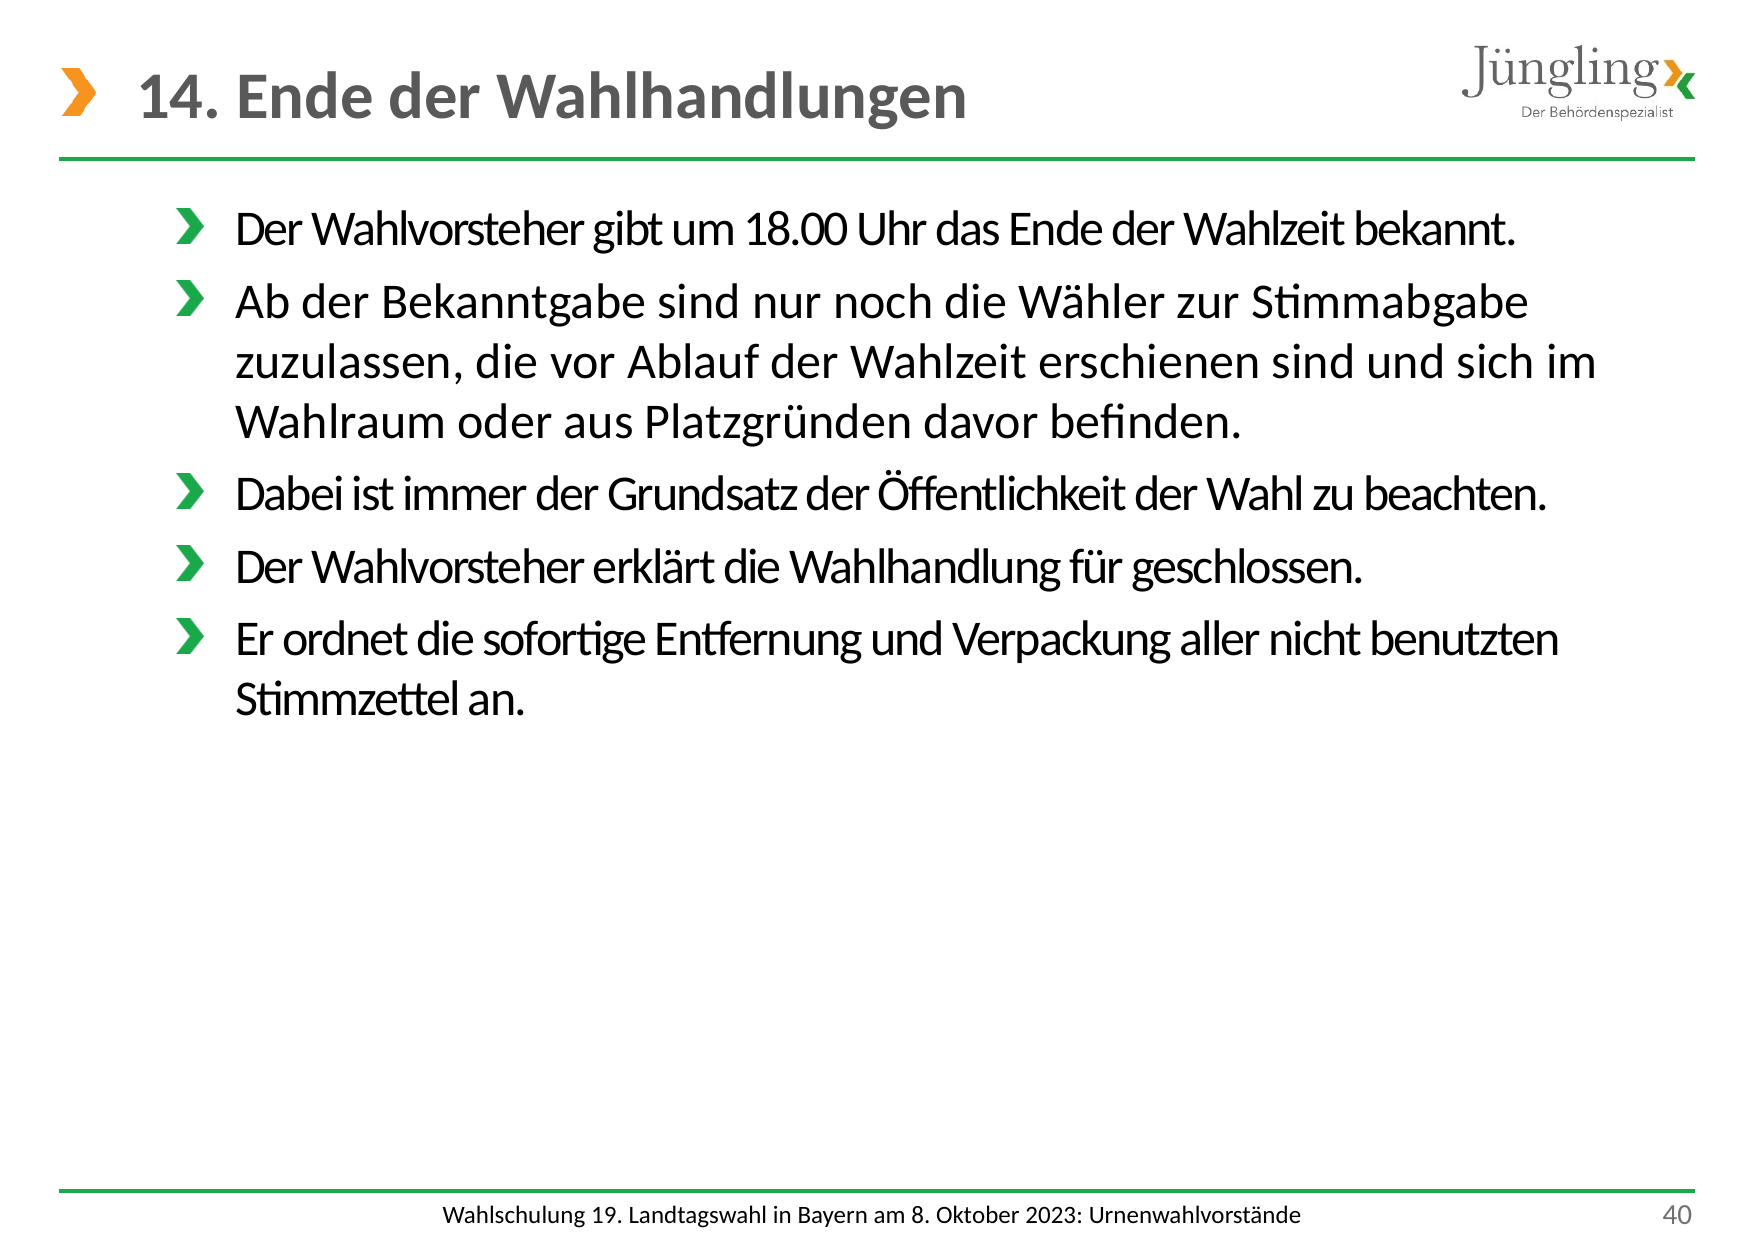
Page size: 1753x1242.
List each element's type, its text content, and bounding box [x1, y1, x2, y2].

picture [61, 68, 96, 116]
picture [176, 473, 204, 509]
slide_number 40 [1288, 1195, 1692, 1232]
title 14. Ende der Wahlhandlungen [59, 51, 1643, 260]
picture [176, 545, 204, 581]
picture [176, 280, 204, 316]
picture [176, 618, 204, 654]
text_box Der Wahlvorsteher gibt um 18.00 Uhr das Ende der Wahlzeit bekannt. Ab der Bekanntgabe sind nur noch die Wähler zur Stimmabgabe zuzulassen, die vor Ablauf der Wahlzeit erschienen sind und sich im Wahlraum oder aus Platzgründen davor befinden. Dabei ist immer der Grundsatz der Öffentlichkeit der Wahl zu beachten. Der Wahlvorsteher erklärt die Wahlhandlung für geschlossen. Er ordnet die sofortige Entfernung und Verpackung aller nicht benutzten Stimmzettel an. [88, 195, 1692, 726]
picture [1462, 45, 1695, 121]
